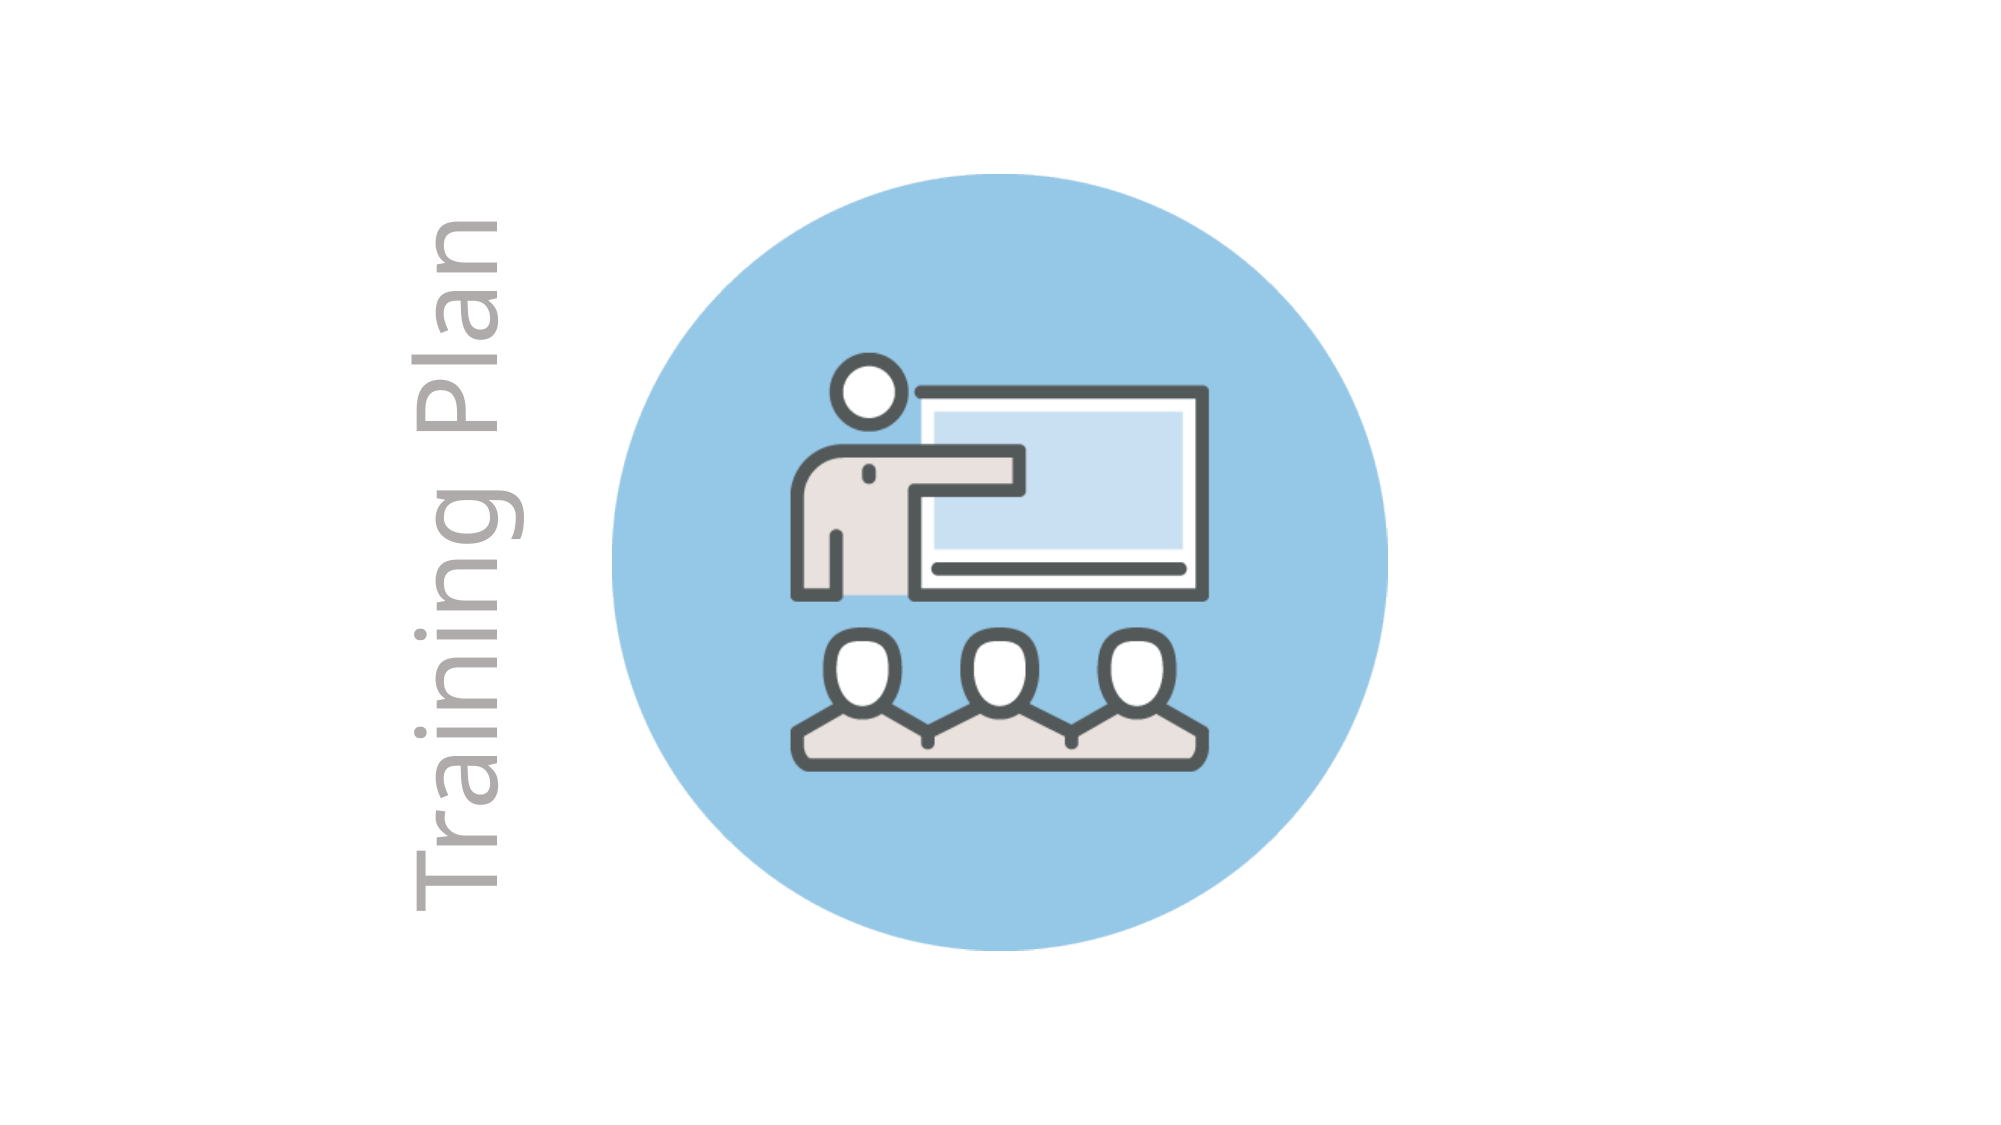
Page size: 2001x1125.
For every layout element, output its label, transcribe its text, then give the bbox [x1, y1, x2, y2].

title Training Plan [340, 0, 558, 1125]
picture [612, 174, 1388, 951]
